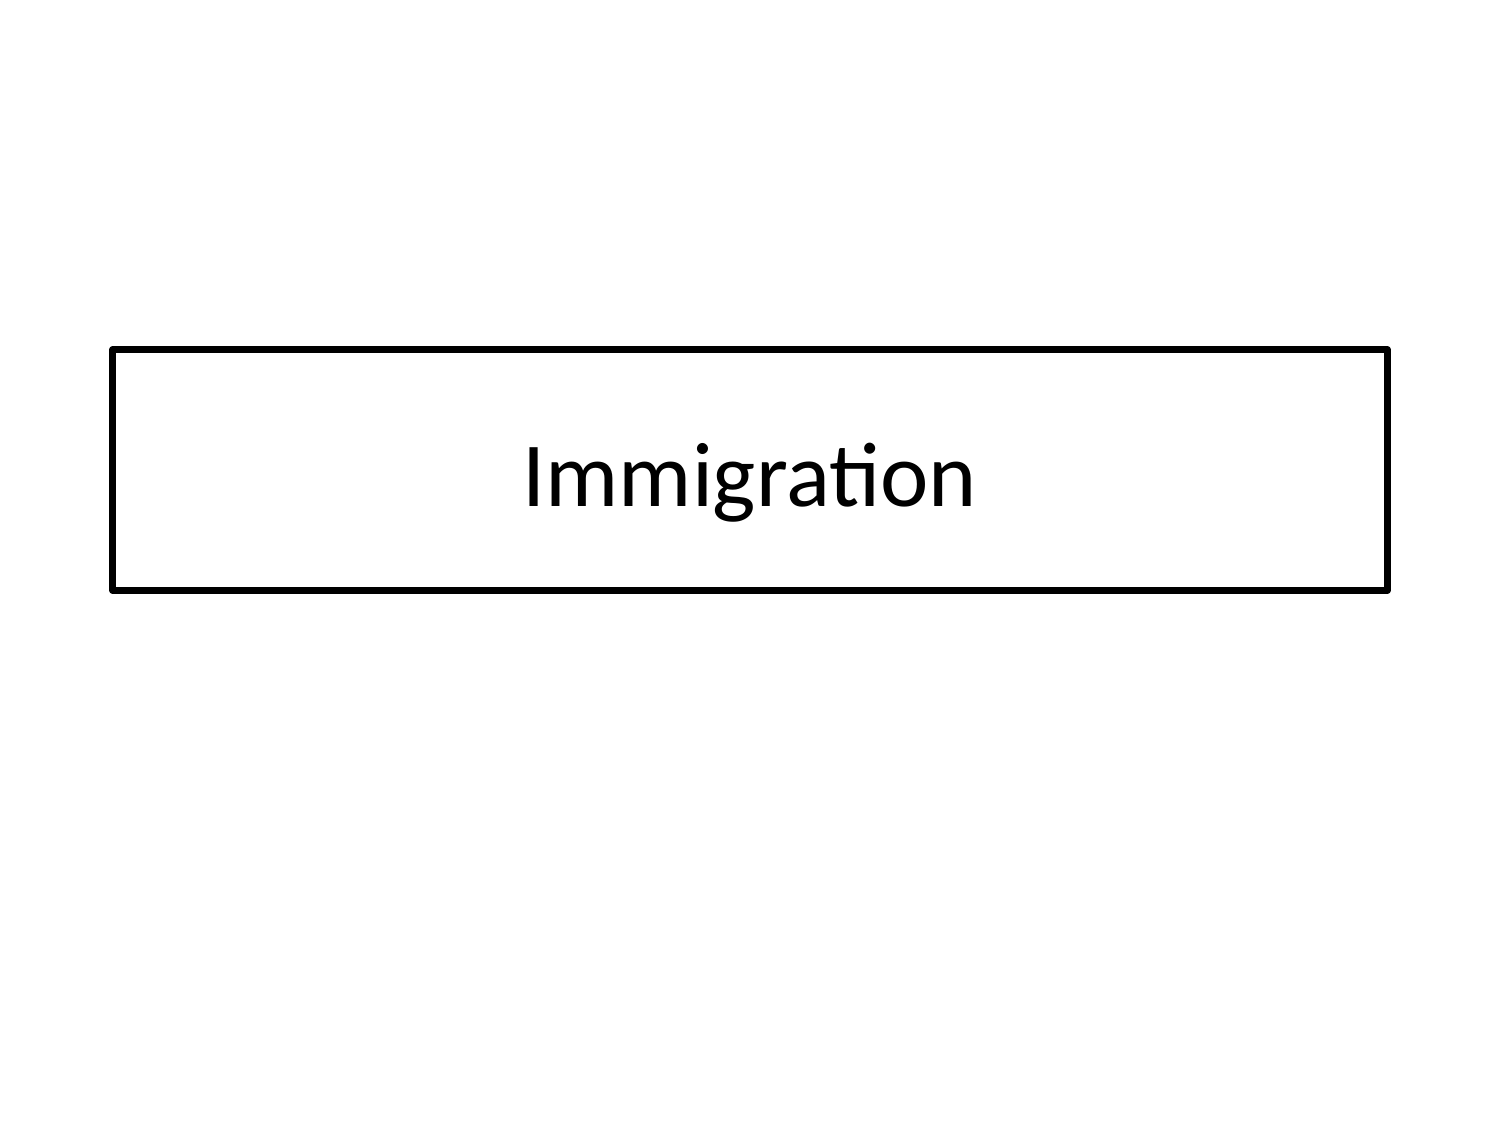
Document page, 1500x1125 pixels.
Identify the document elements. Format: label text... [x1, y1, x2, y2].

title Immigration [112, 349, 1388, 591]
